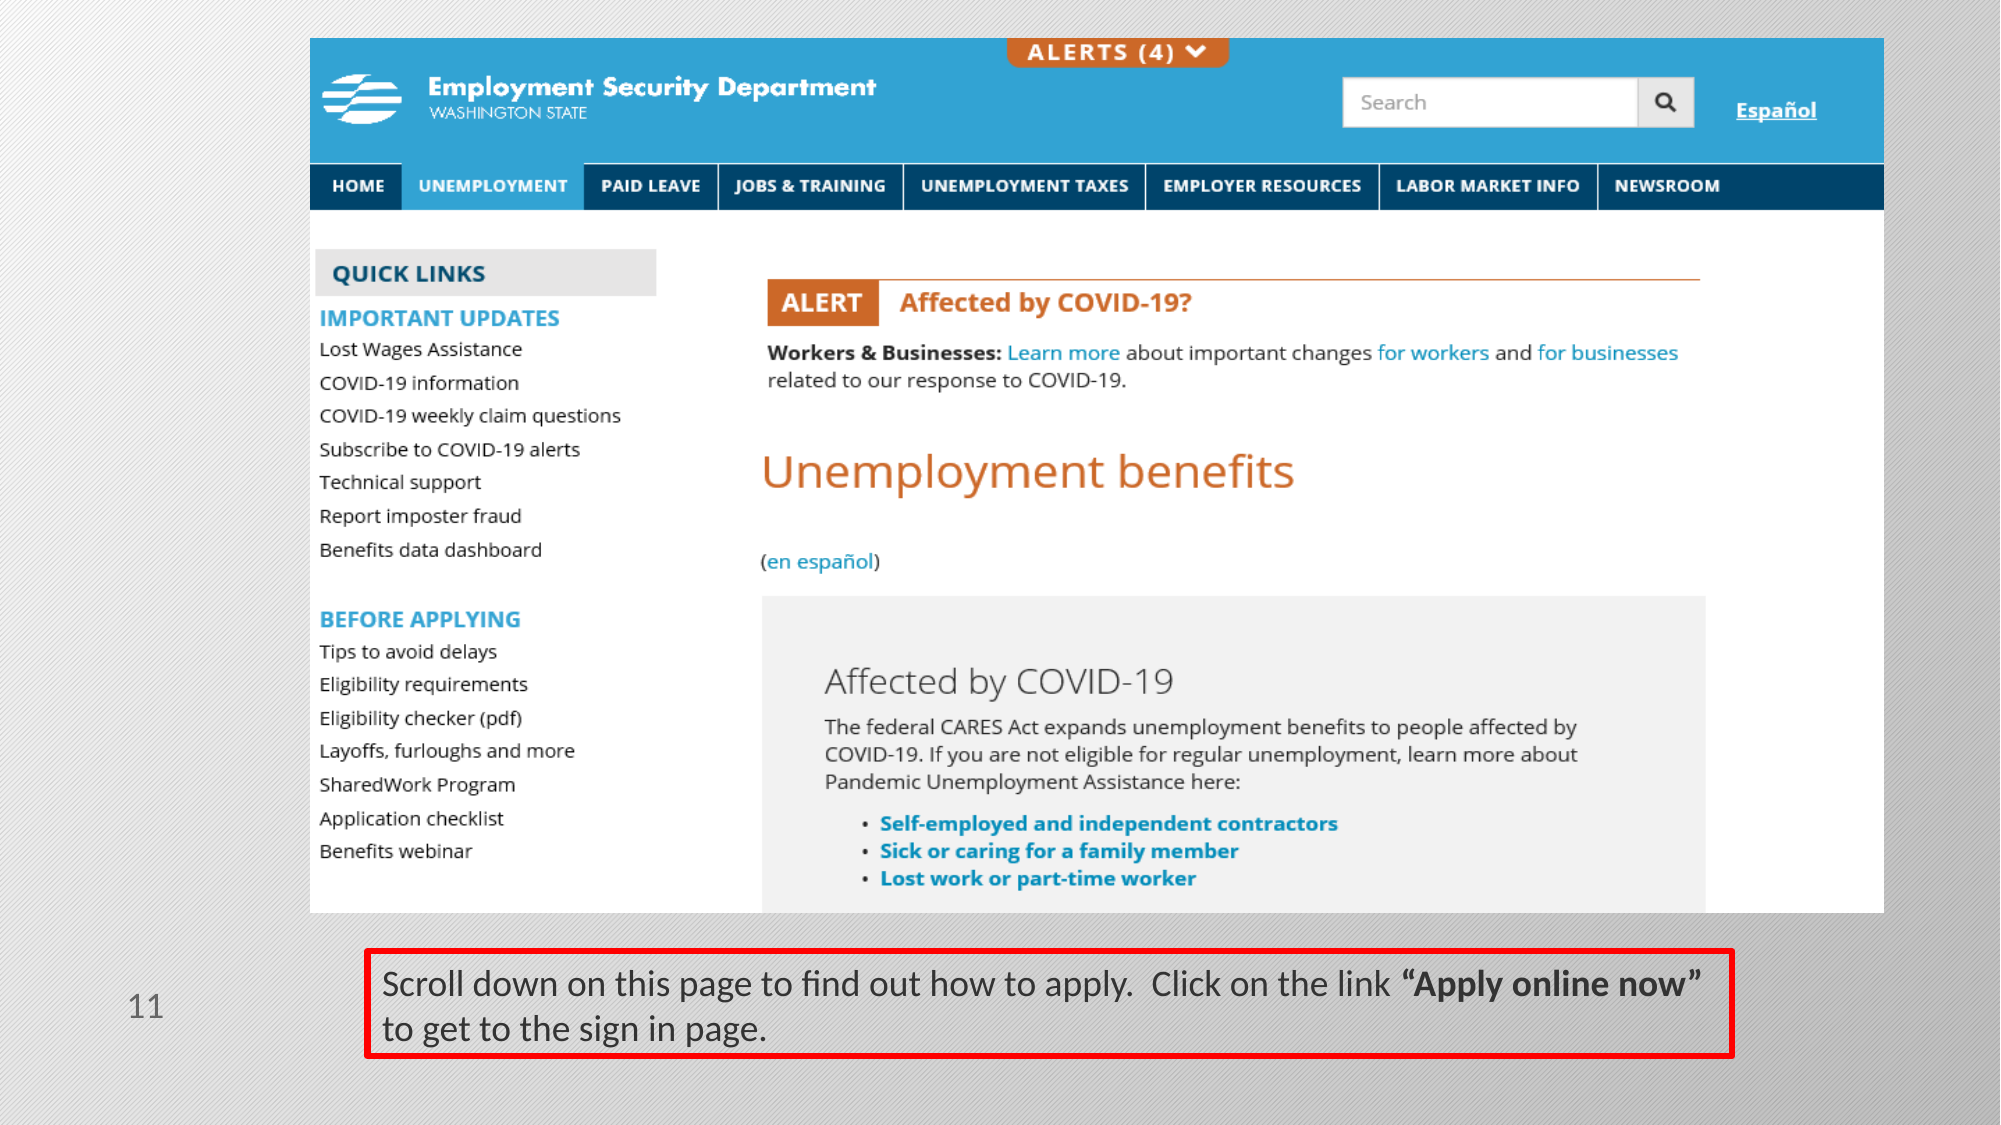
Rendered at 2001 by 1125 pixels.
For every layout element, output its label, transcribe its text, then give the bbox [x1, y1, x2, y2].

picture [309, 37, 1884, 914]
text_box Scroll down on this page to find out how to apply. Click on the link “Apply online now” to get to the sign in page. [367, 951, 1733, 1057]
slide_number 11 [111, 973, 219, 1035]
